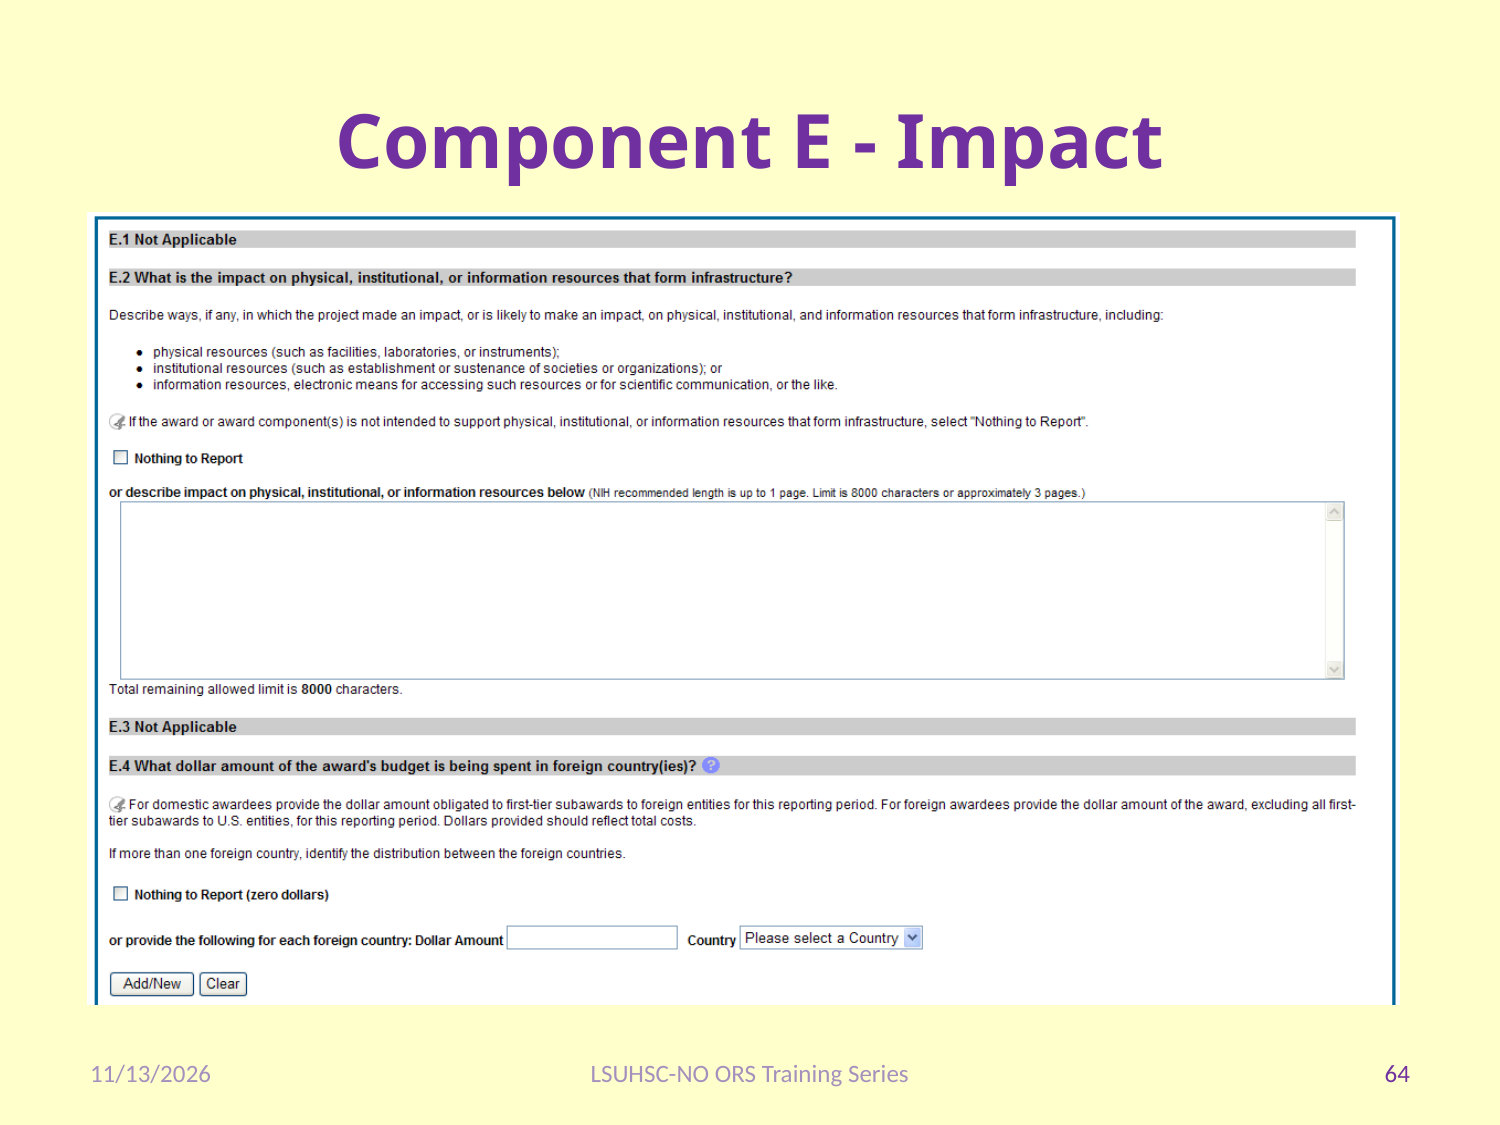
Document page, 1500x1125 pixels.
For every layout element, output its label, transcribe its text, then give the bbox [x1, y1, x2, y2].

title Component E - Impact [75, 45, 1425, 233]
slide_number 64 [1074, 1042, 1425, 1103]
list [87, 212, 1401, 1006]
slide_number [75, 1042, 425, 1103]
footer LSUHSC-NO ORS Training Series [512, 1042, 988, 1103]
